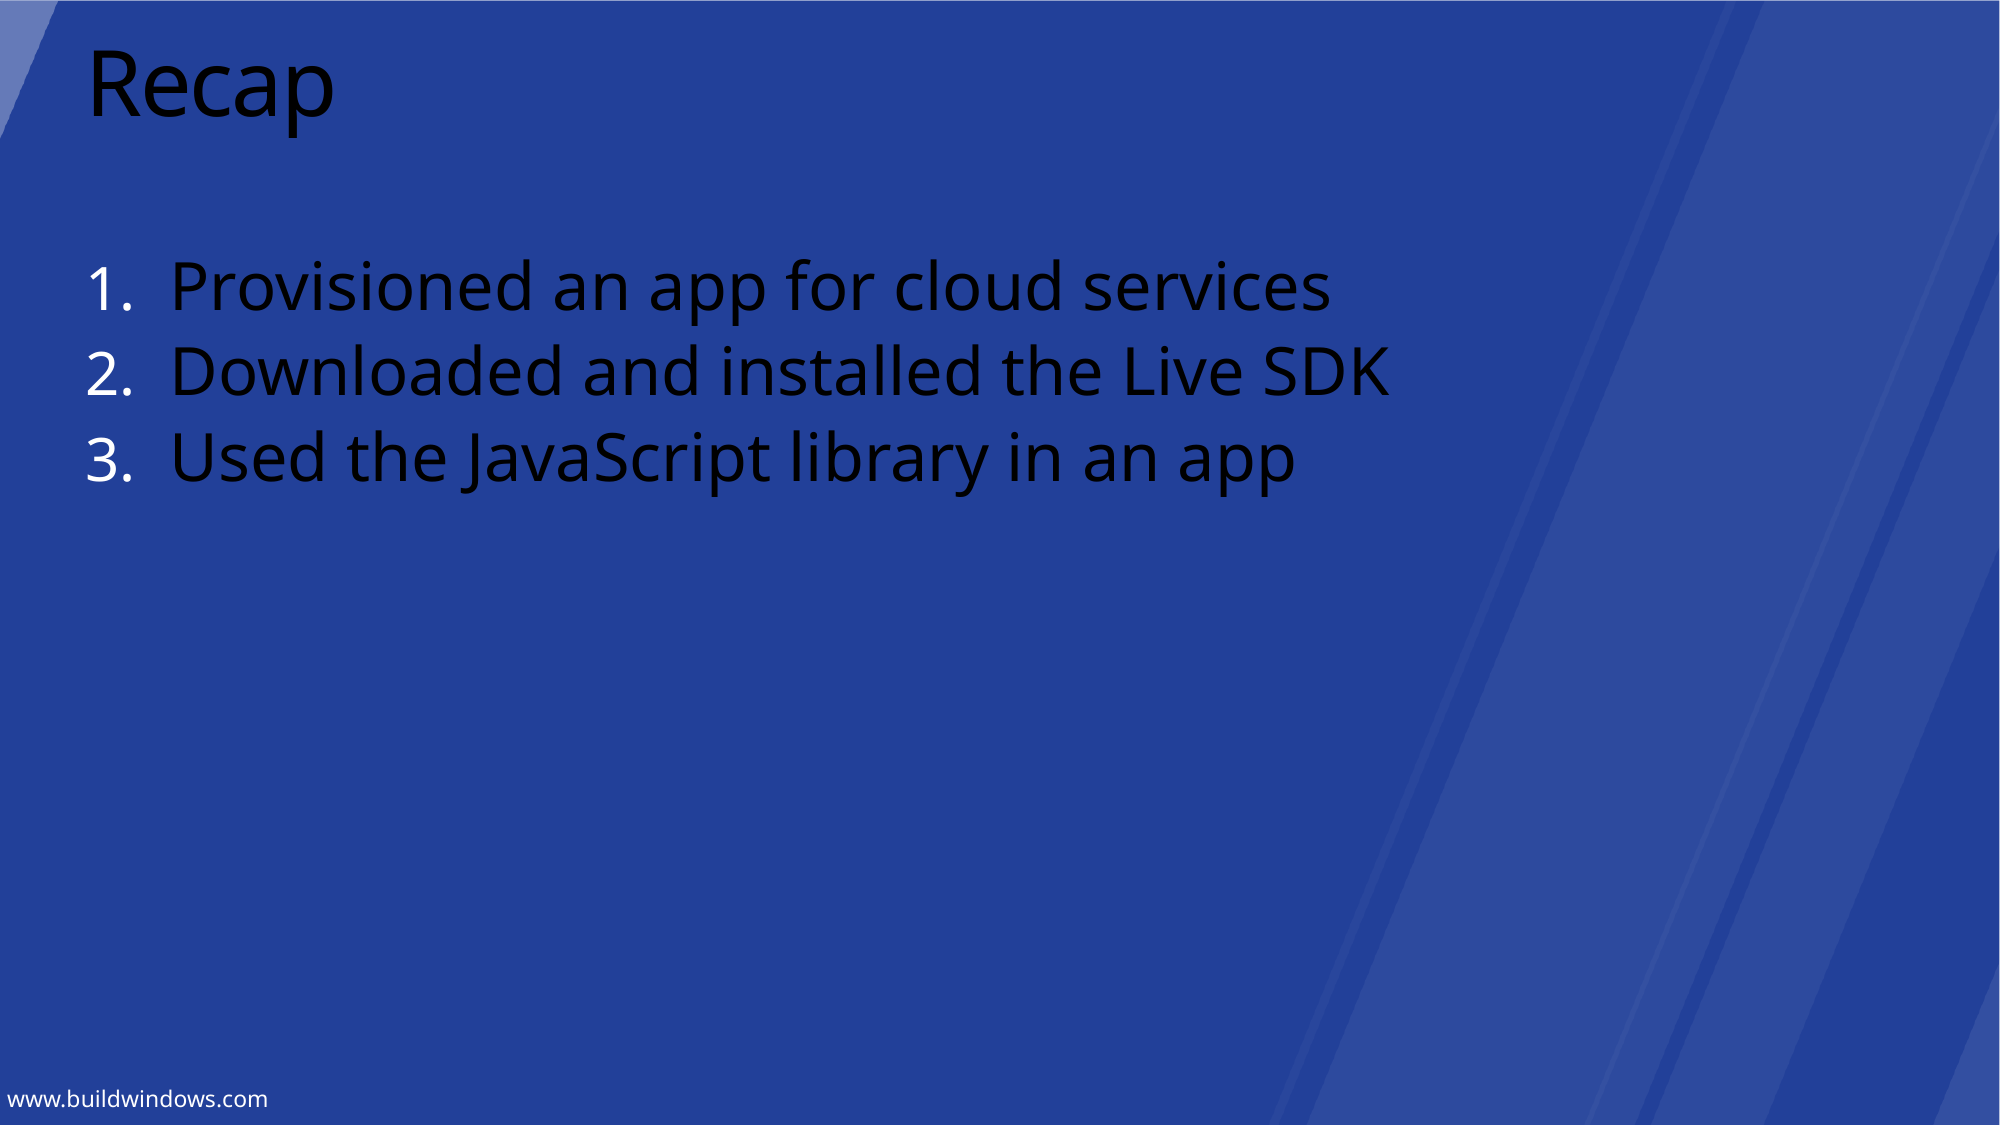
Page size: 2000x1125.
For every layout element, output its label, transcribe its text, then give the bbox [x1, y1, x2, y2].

picture [0, 0, 2000, 1125]
title Recap [85, 37, 1914, 138]
list Provisioned an app for cloud services Downloaded and installed the Live SDK Used the JavaScript library in an app [85, 252, 1914, 504]
